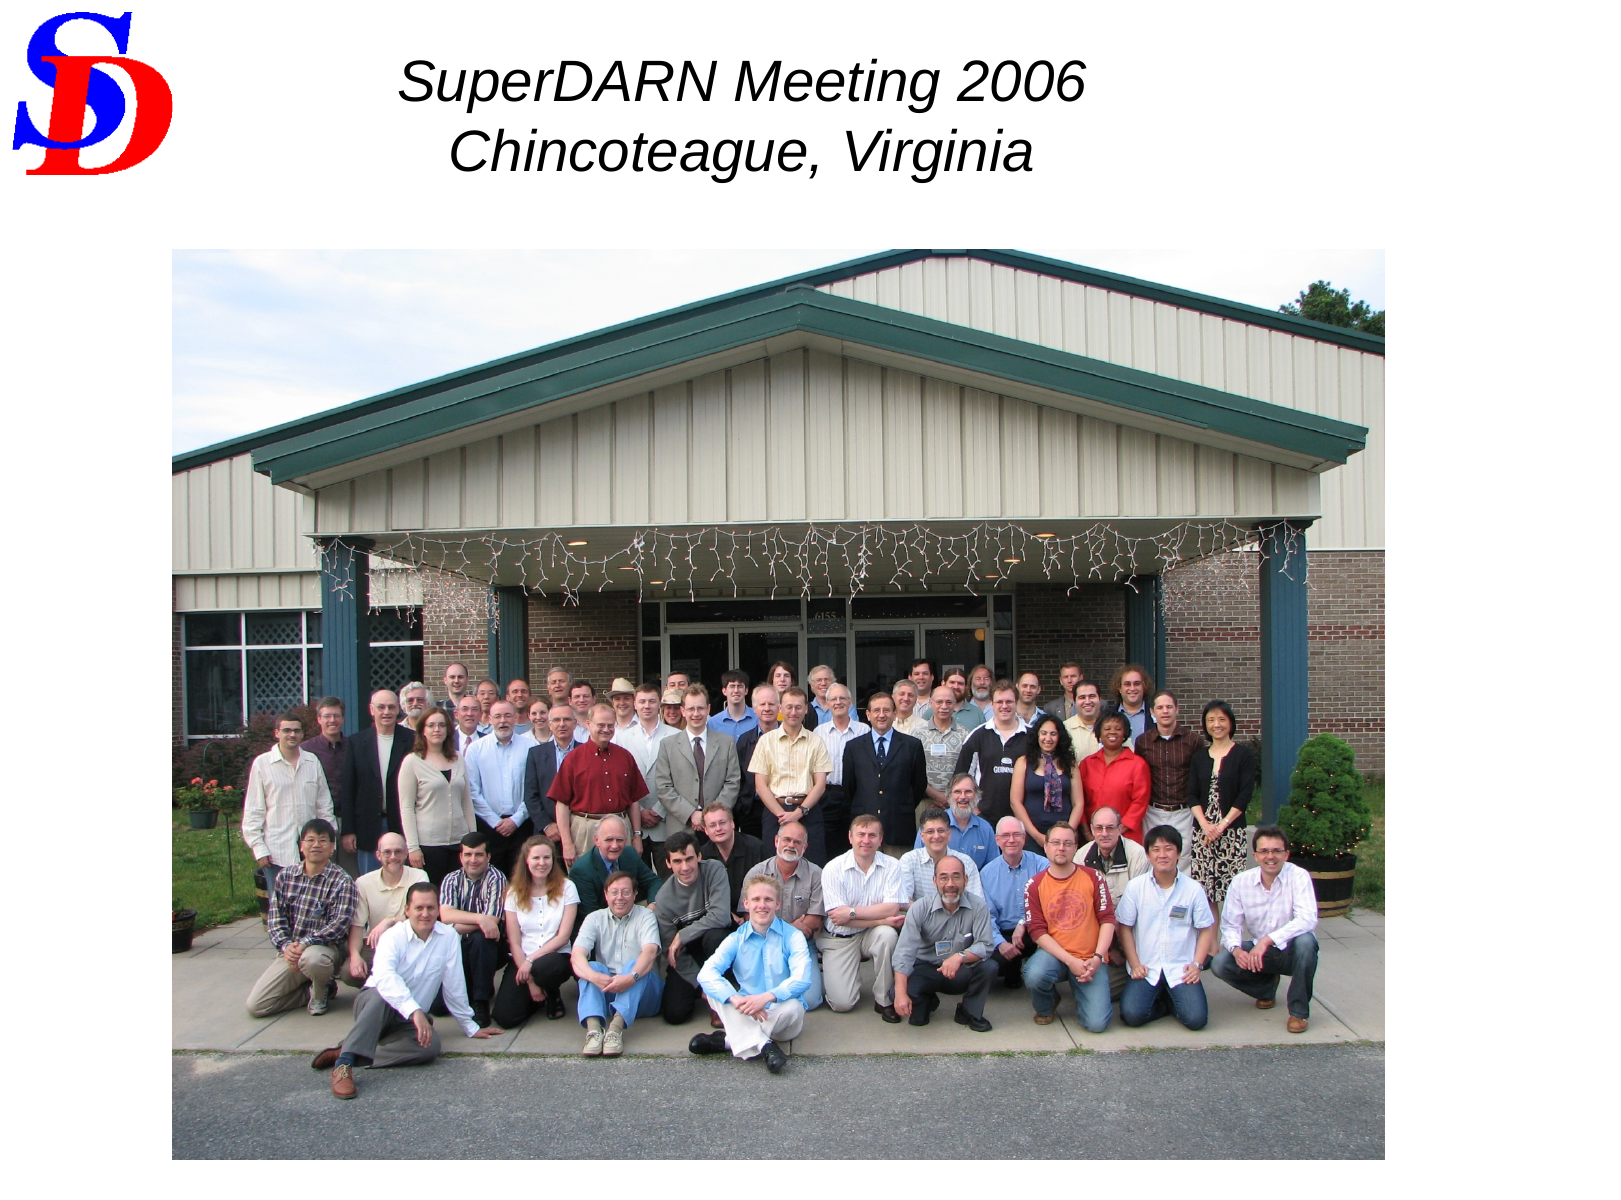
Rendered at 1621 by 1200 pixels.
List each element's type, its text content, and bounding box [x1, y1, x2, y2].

title SuperDARN Meeting 2006 Chincoteague, Virginia [53, 13, 1432, 214]
picture [172, 249, 1386, 1160]
